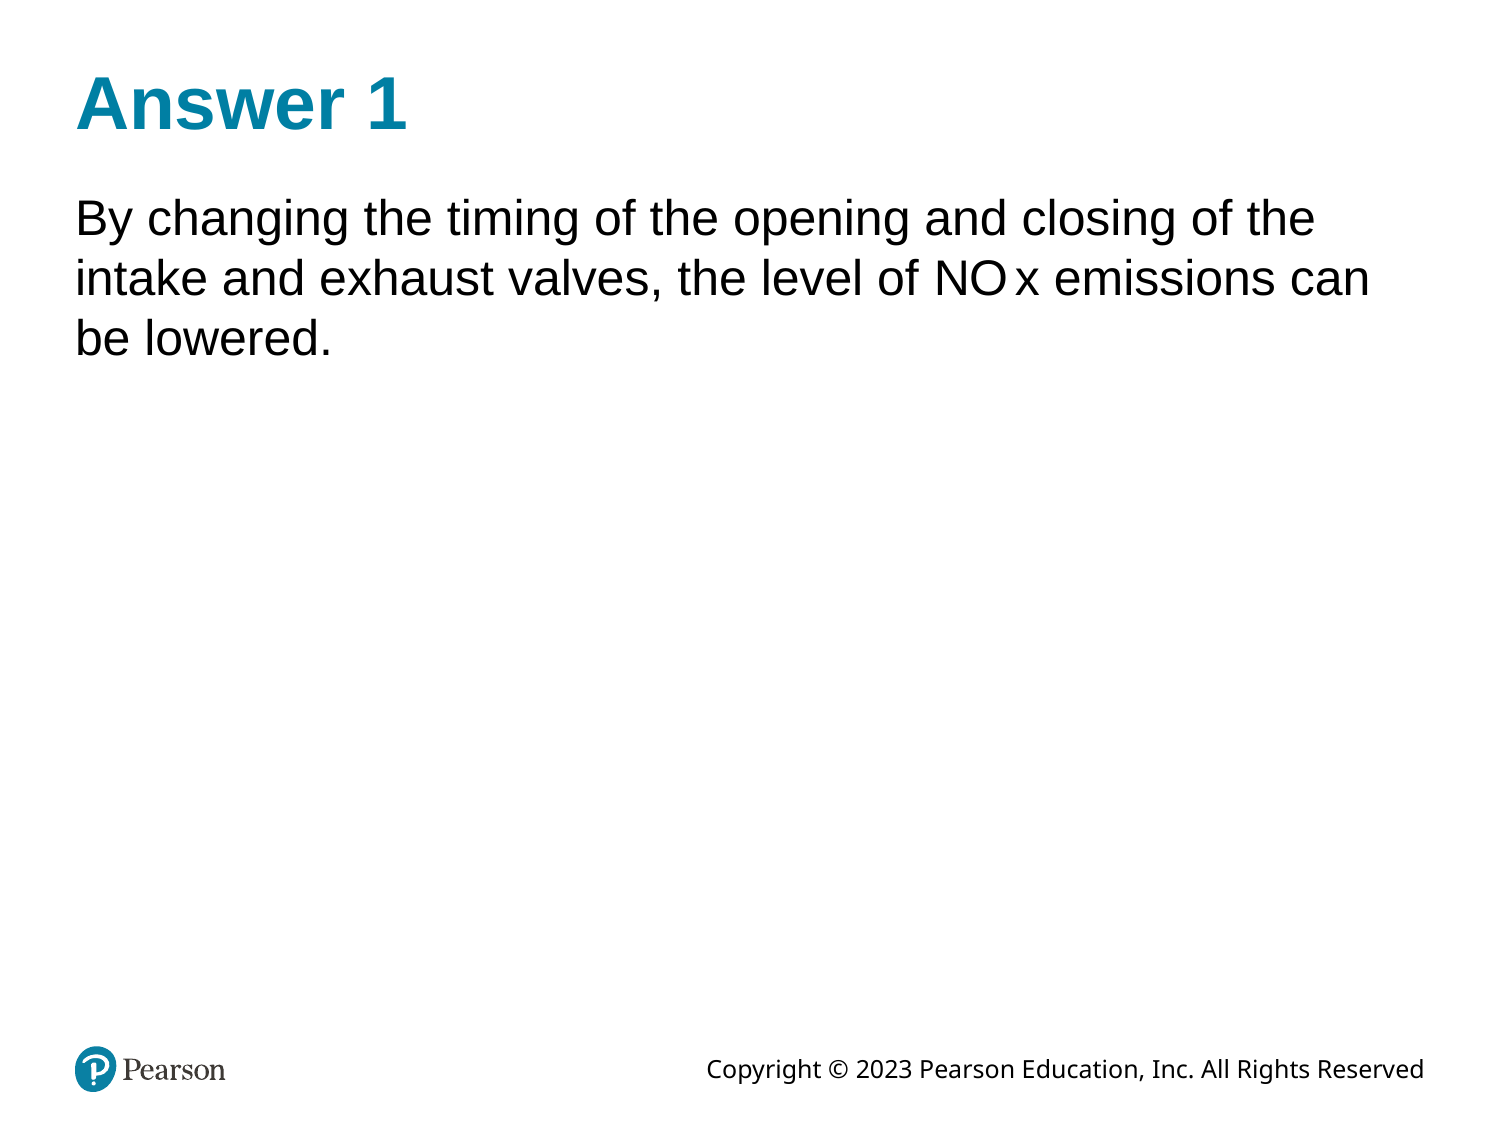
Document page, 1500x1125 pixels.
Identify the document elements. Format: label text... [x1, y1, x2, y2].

list By changing the timing of the opening and closing of the intake and exhaust valves, the level of N O x emissions can be lowered. [75, 178, 1425, 831]
title Answer 1 [75, 46, 1425, 178]
